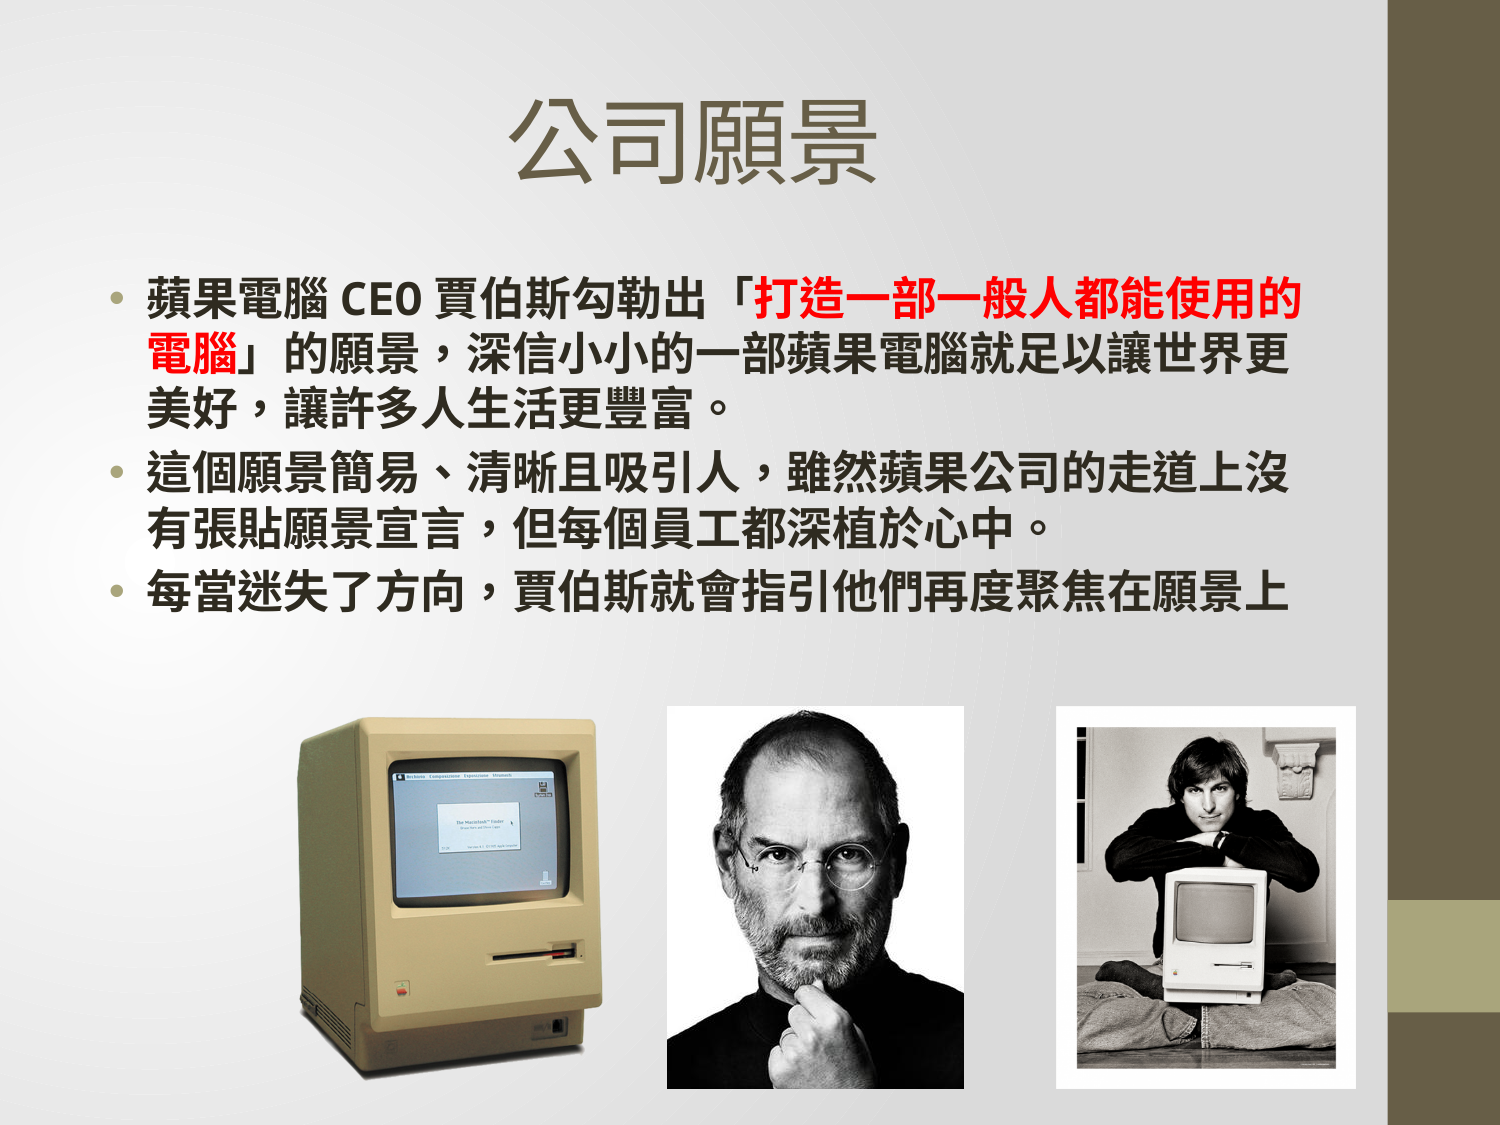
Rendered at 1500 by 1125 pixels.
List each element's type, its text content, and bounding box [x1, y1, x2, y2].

picture [1055, 706, 1356, 1090]
picture [666, 706, 965, 1090]
title 公司願景 [0, 45, 1388, 233]
picture [288, 706, 616, 1090]
list 蘋果電腦CEO賈伯斯勾勒出「打造一部一般人都能使用的電腦」的願景，深信小小的一部蘋果電腦就足以讓世界更美好，讓許多人生活更豐富。 這個願景簡易、清晰且吸引人，雖然蘋果公司的走道上沒有張貼願景宣言，但每個員工都深植於心中。 每當迷失了方向，賈伯斯就會指引他們再度聚焦在願景上 [75, 262, 1325, 1050]
